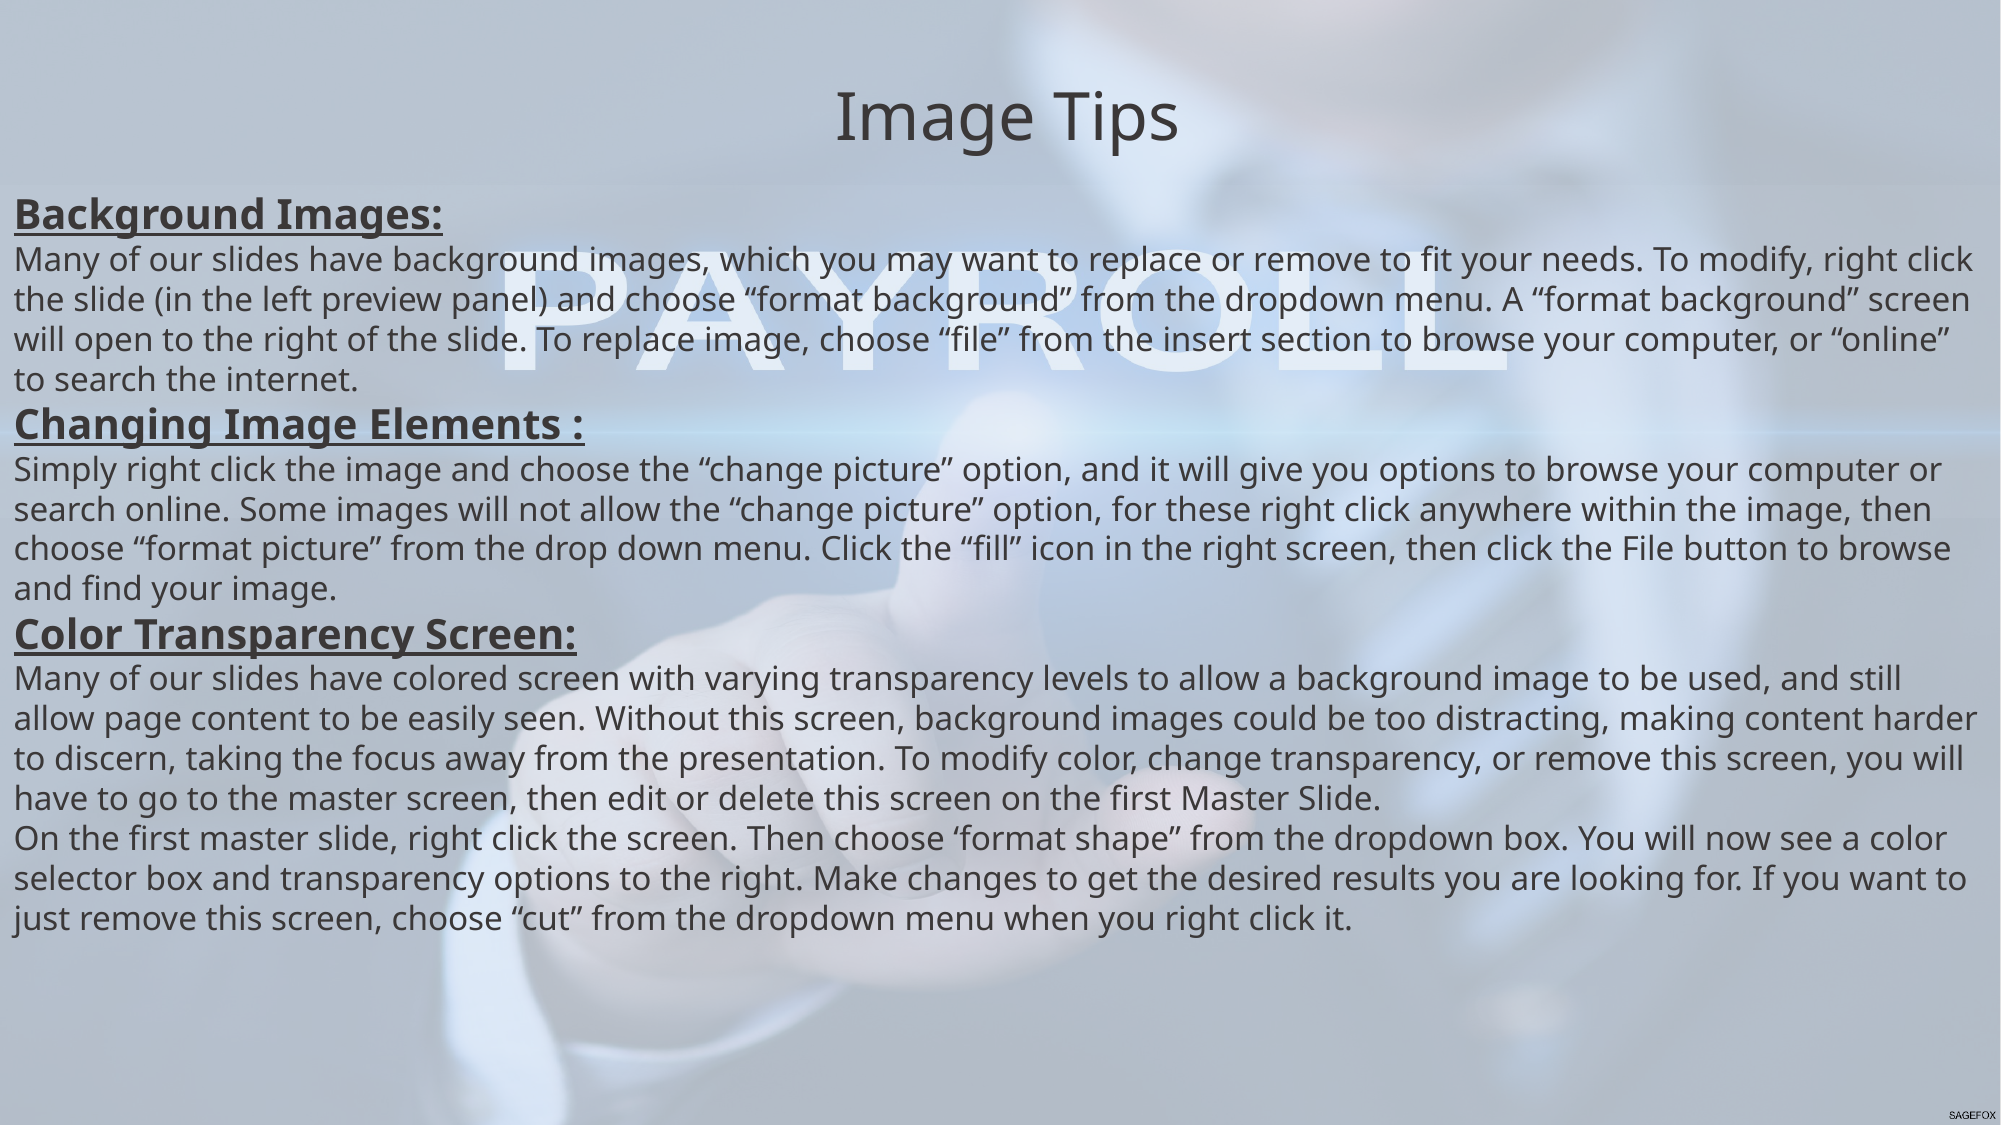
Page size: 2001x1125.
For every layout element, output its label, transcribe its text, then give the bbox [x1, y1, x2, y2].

title Image Tips [597, 59, 1420, 177]
text_box Background Images: Many of our slides have background images, which you may want to replace or remove to fit your needs. To modify, right click the slide (in the left preview panel) and choose “format background” from the dropdown menu. A “format background” screen will open to the right of the slide. To replace image, choose “file” from the insert section to browse your computer, or “online” to search the internet. Changing Image Elements : Simply right click the image and choose the “change picture” option, and it will give you options to browse your computer or search online. Some images will not allow the “change picture” option, for these right click anywhere within the image, then choose “format picture” from the drop down menu. Click the “fill” icon in the right screen, then click the File button to browse and find your image. Color Transparency Screen: Many of our slides have colored screen with varying transparency levels to allow a background image to be used, and still allow page content to be easily seen. Without this screen, background images could be too distracting, making content harder to discern, taking the focus away from the presentation. To modify color, change transparency, or remove this screen, you will have to go to the master screen, then edit or delete this screen on the first Master Slide. On the first master slide, right click the screen. Then choose ‘format shape” from the dropdown box. You will now see a color selector box and transparency options to the right. Make changes to get the desired results you are looking for. If you want to just remove this screen, choose “cut” from the dropdown menu when you right click it. [0, 0, 2000, 1125]
